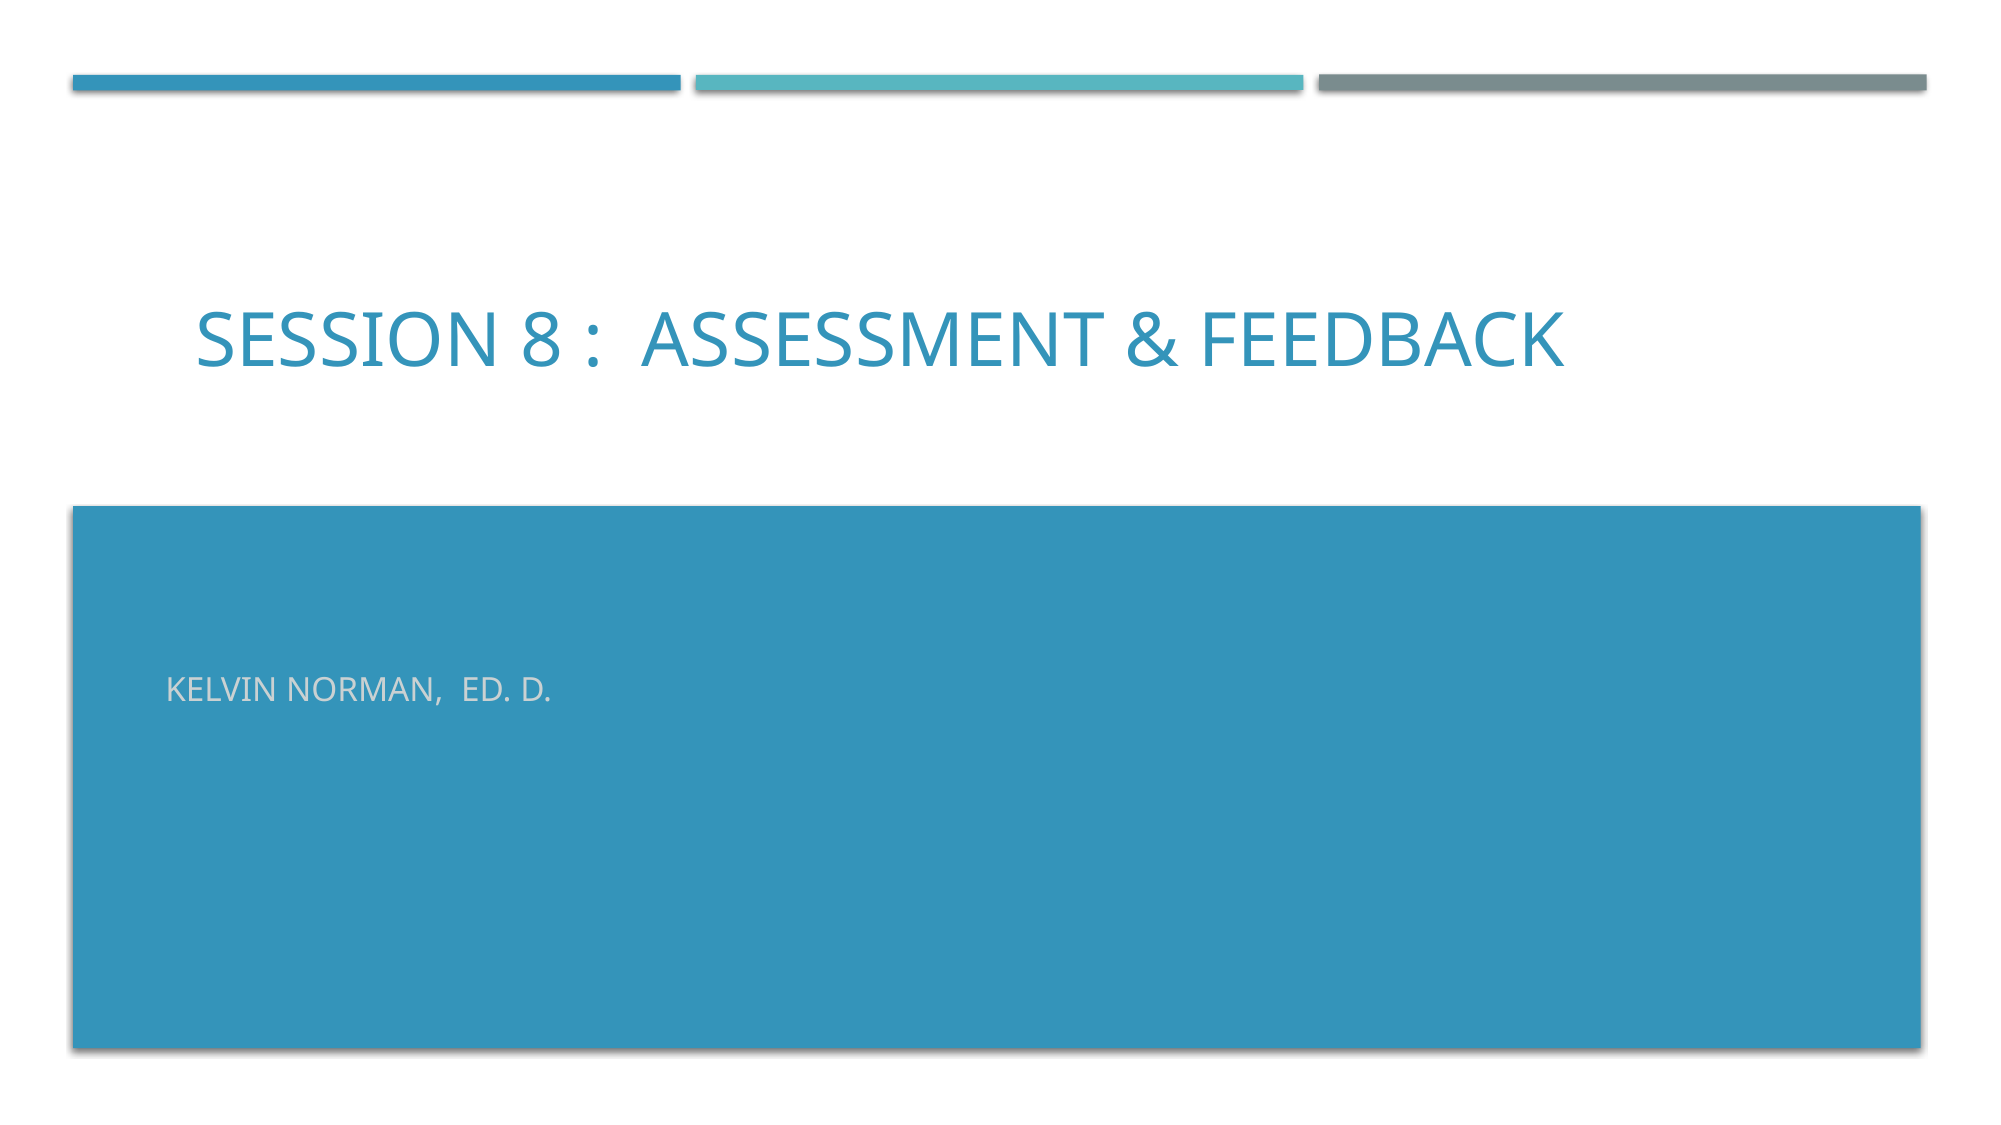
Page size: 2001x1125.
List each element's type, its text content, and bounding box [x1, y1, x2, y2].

title Session 8 : Assessment & Feedback [180, 124, 1830, 390]
subtitle Kelvin Norman, Ed. D. [150, 660, 1954, 754]
